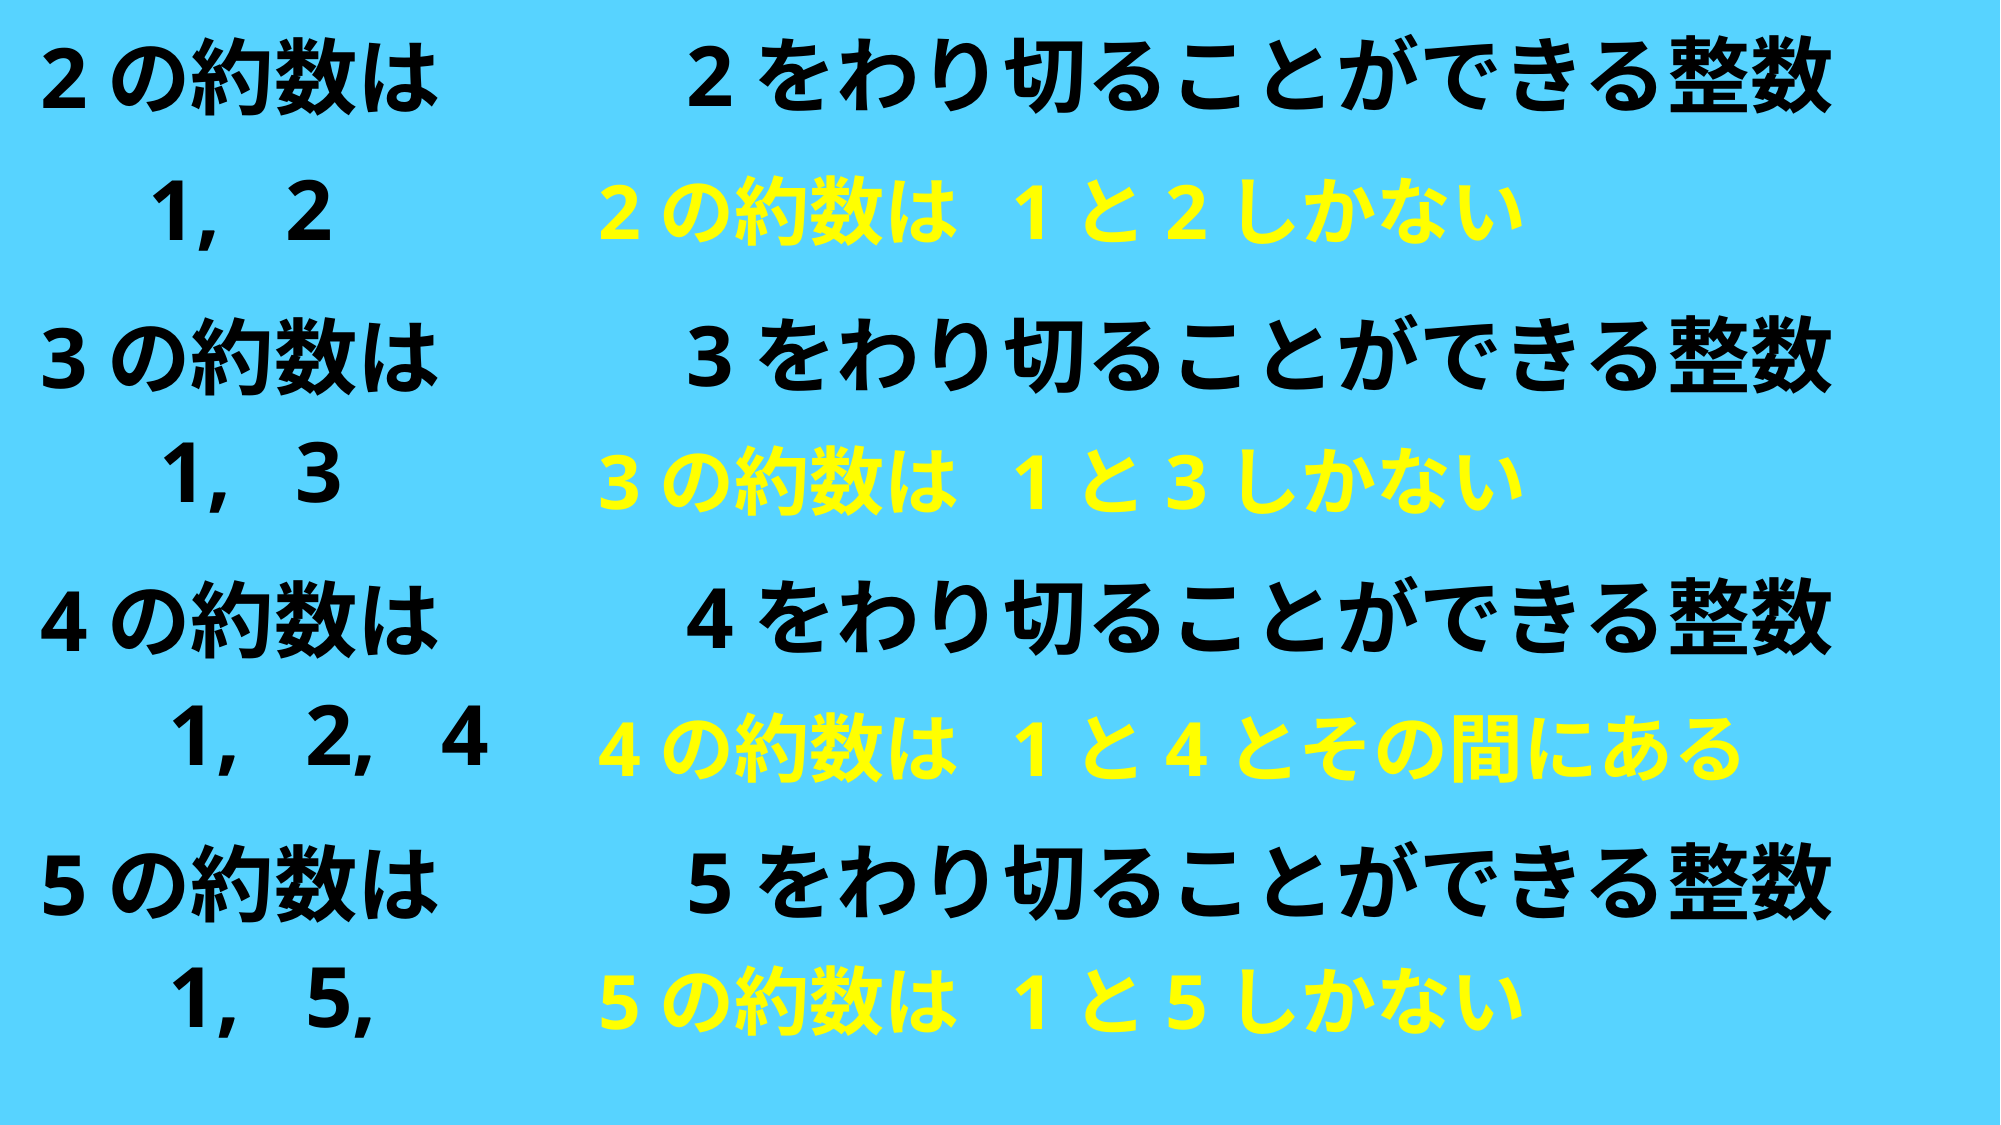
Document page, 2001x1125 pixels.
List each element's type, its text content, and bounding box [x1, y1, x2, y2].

text_box 2をわり切ることができる整数 [671, 15, 1923, 131]
text_box 1, 3 [144, 411, 744, 527]
text_box 1, 2, 4 [153, 674, 753, 789]
text_box 4をわり切ることができる整数 [671, 558, 1923, 673]
text_box 1, 2 [134, 149, 733, 265]
text_box 5の約数は [25, 824, 625, 940]
text_box 5の約数は 1と5しかない [583, 947, 1580, 1053]
text_box 3をわり切ることができる整数 [671, 295, 1923, 411]
text_box 4の約数は [25, 560, 625, 676]
text_box 1, 5, [153, 936, 753, 1052]
text_box 5をわり切ることができる整数 [671, 822, 1923, 938]
text_box 2の約数は 1と2しかない [583, 157, 1562, 262]
text_box 2の約数は [25, 18, 625, 133]
text_box 3の約数は 1と3しかない [583, 426, 1561, 532]
text_box 3の約数は [25, 297, 625, 413]
text_box 4の約数は 1と4とその間にある [583, 694, 1912, 800]
